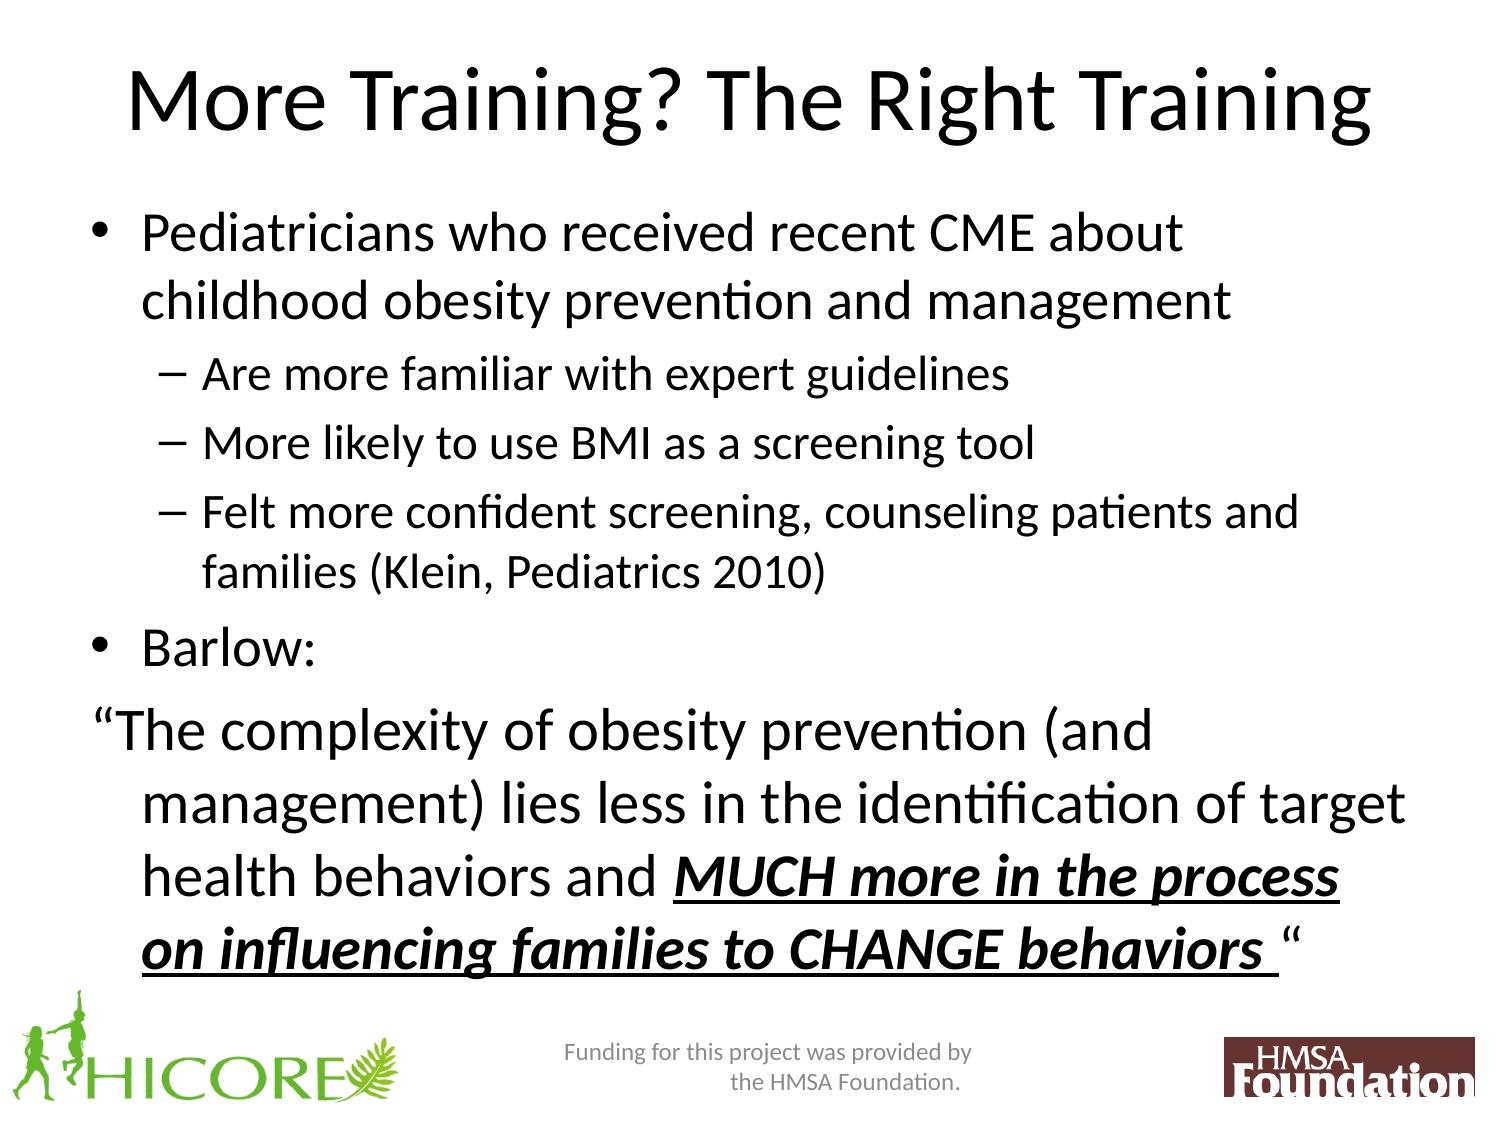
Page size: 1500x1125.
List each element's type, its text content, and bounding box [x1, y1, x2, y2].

list Pediatricians who received recent CME about childhood obesity prevention and management Are more familiar with expert guidelines More likely to use BMI as a screening tool Felt more confident screening, counseling patients and families (Klein, Pediatrics 2010) Barlow: “The complexity of obesity prevention (and management) lies less in the identification of target health behaviors and MUCH more in the process on influencing families to CHANGE behaviors “ [75, 187, 1425, 1005]
picture [1224, 1037, 1476, 1097]
picture [12, 989, 399, 1103]
text_box Funding for this project was provided by the HMSA Foundation. [512, 1042, 988, 1103]
title More Training? The Right Training [75, 0, 1425, 187]
